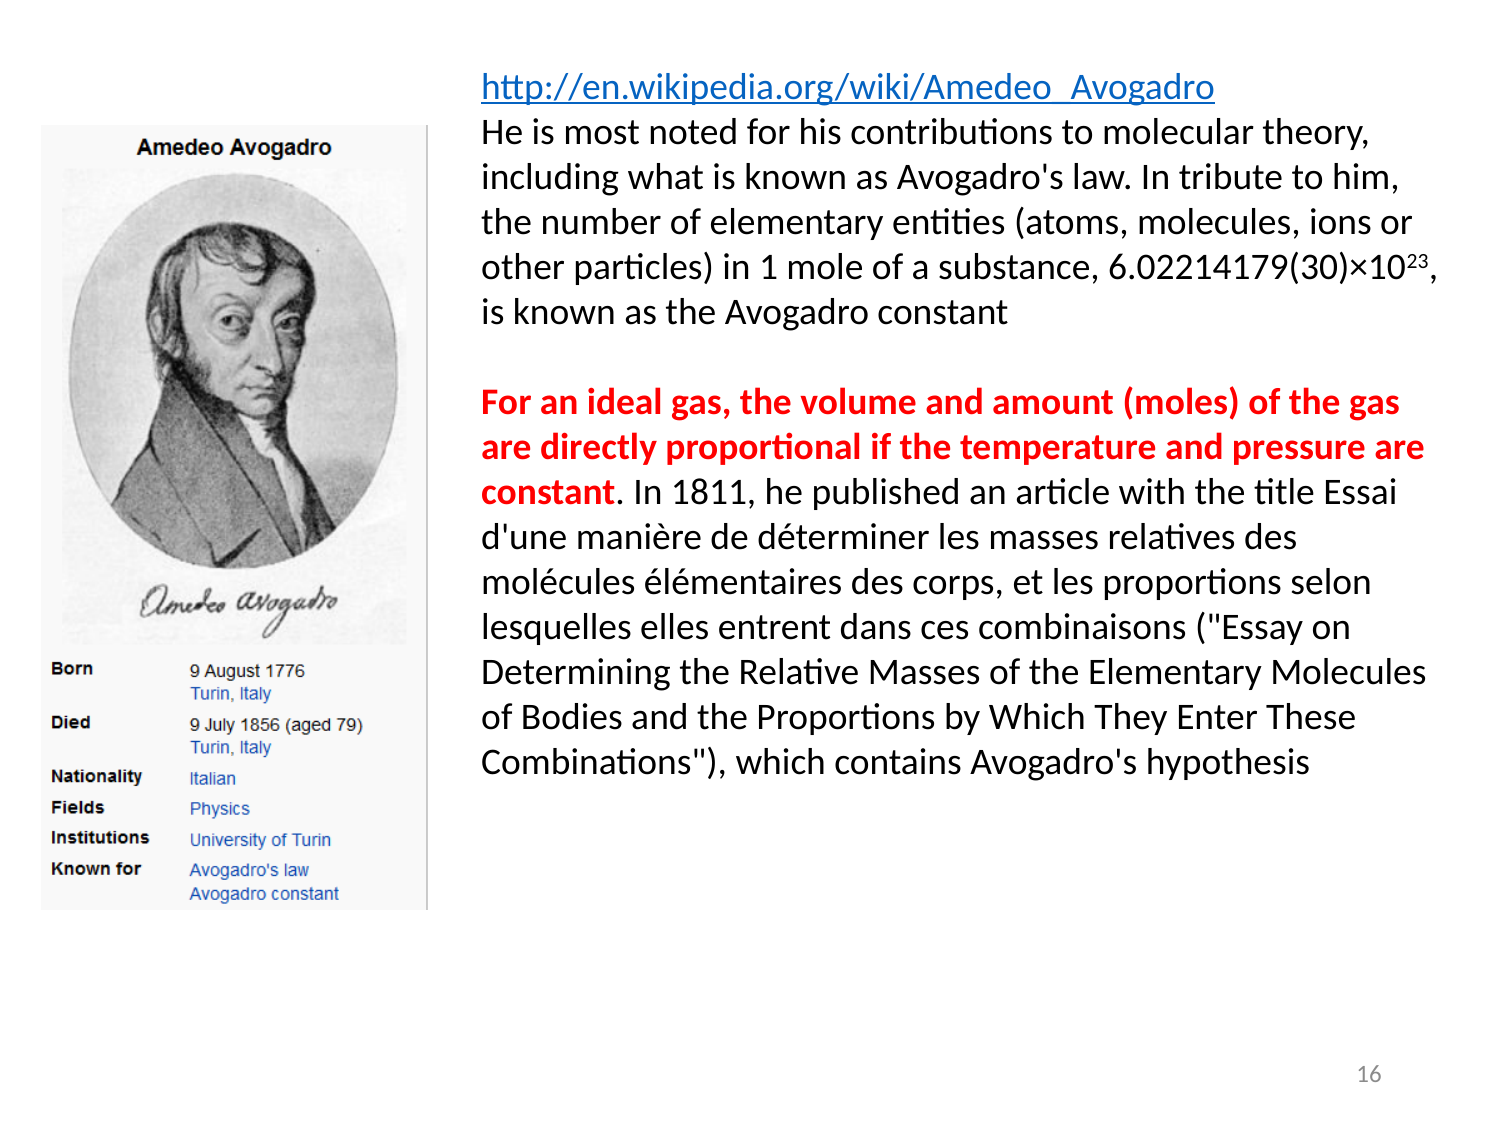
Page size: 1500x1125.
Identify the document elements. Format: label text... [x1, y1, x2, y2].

picture [41, 125, 429, 910]
text_box http://en.wikipedia.org/wiki/Amedeo_Avogadro He is most noted for his contributions to molecular theory, including what is known as Avogadro's law. In tribute to him, the number of elementary entities (atoms, molecules, ions or other particles) in 1 mole of a substance, 6.02214179(30)×1023, is known as the Avogadro constant For an ideal gas, the volume and amount (moles) of the gas are directly proportional if the temperature and pressure are constant. In 1811, he published an article with the title Essai d'une manière de déterminer les masses relatives des molécules élémentaires des corps, et les proportions selon lesquelles elles entrent dans ces combinaisons ("Essay on Determining the Relative Masses of the Elementary Molecules of Bodies and the Proportions by Which They Enter These Combinations"), which contains Avogadro's hypothesis [466, 54, 1459, 790]
slide_number 16 [1059, 1042, 1397, 1103]
